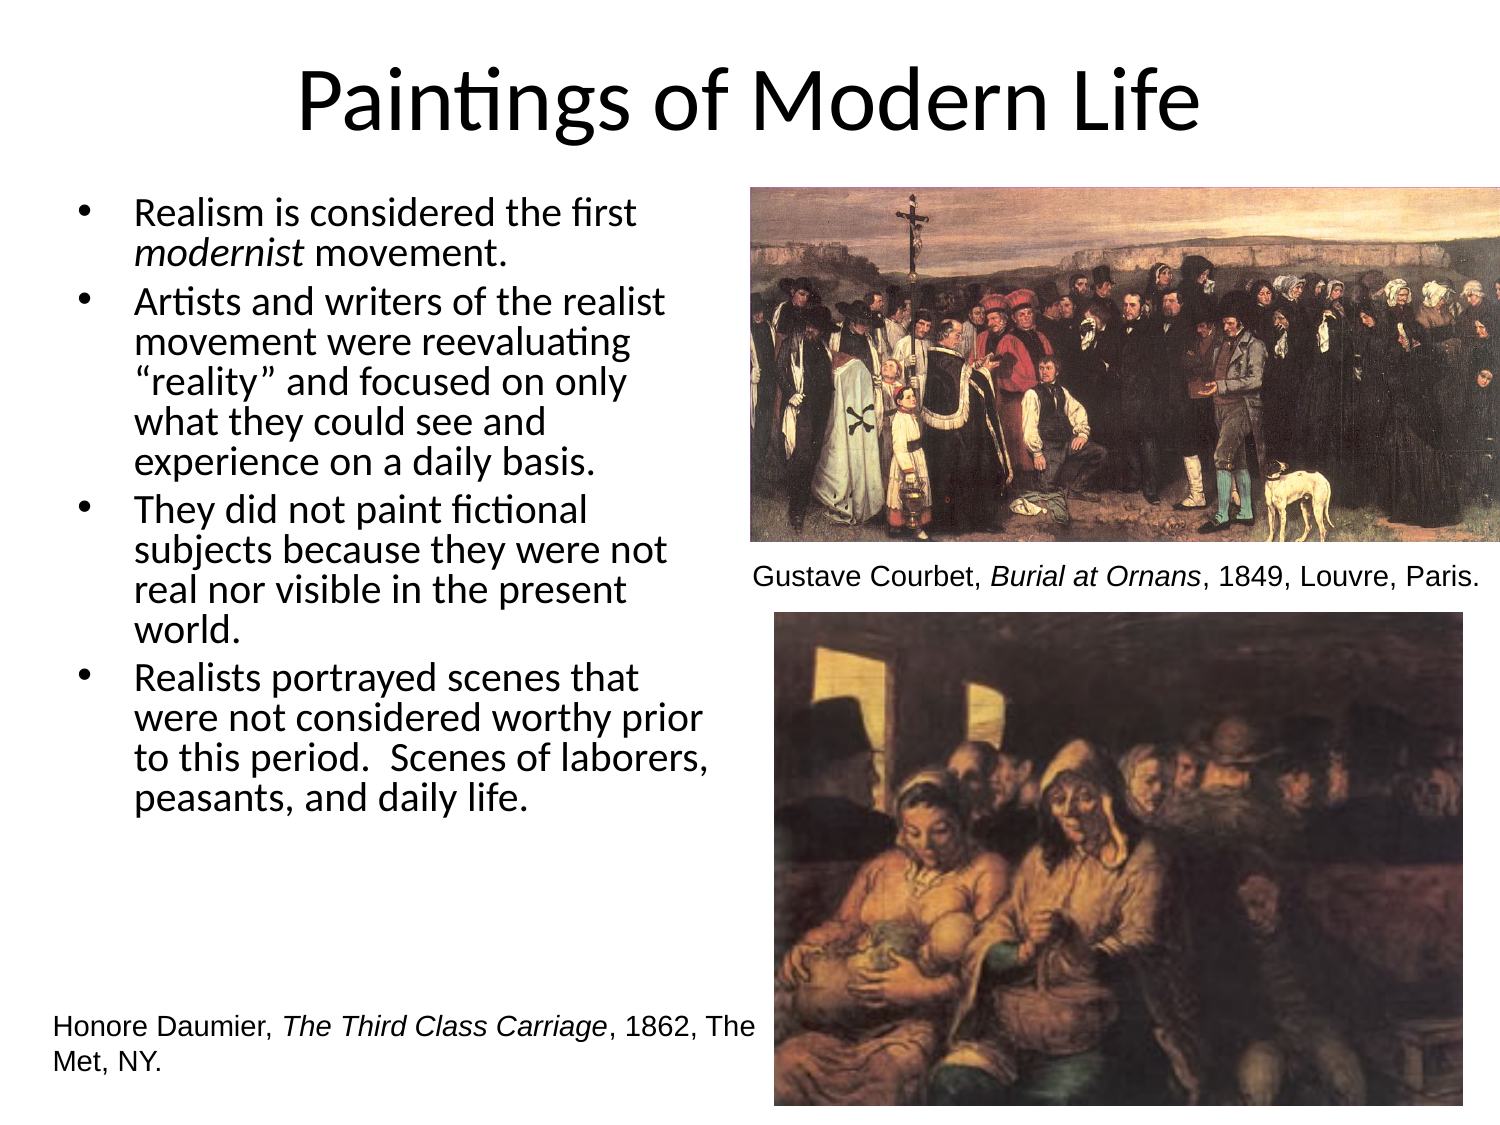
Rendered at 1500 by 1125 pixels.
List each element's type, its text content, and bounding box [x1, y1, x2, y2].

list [774, 612, 1463, 1106]
picture [749, 187, 1500, 542]
text_box Gustave Courbet, Burial at Ornans, 1849, Louvre, Paris. [737, 549, 1500, 600]
list Realism is considered the first modernist movement. Artists and writers of the realist movement were reevaluating “reality” and focused on only what they could see and experience on a daily basis. They did not paint fictional subjects because they were not real nor visible in the present world. Realists portrayed scenes that were not considered worthy prior to this period. Scenes of laborers, peasants, and daily life. [62, 187, 725, 930]
text_box Honore Daumier, The Third Class Carriage, 1862, The Met, NY. [37, 999, 769, 1085]
title Paintings of Modern Life [75, 0, 1425, 188]
